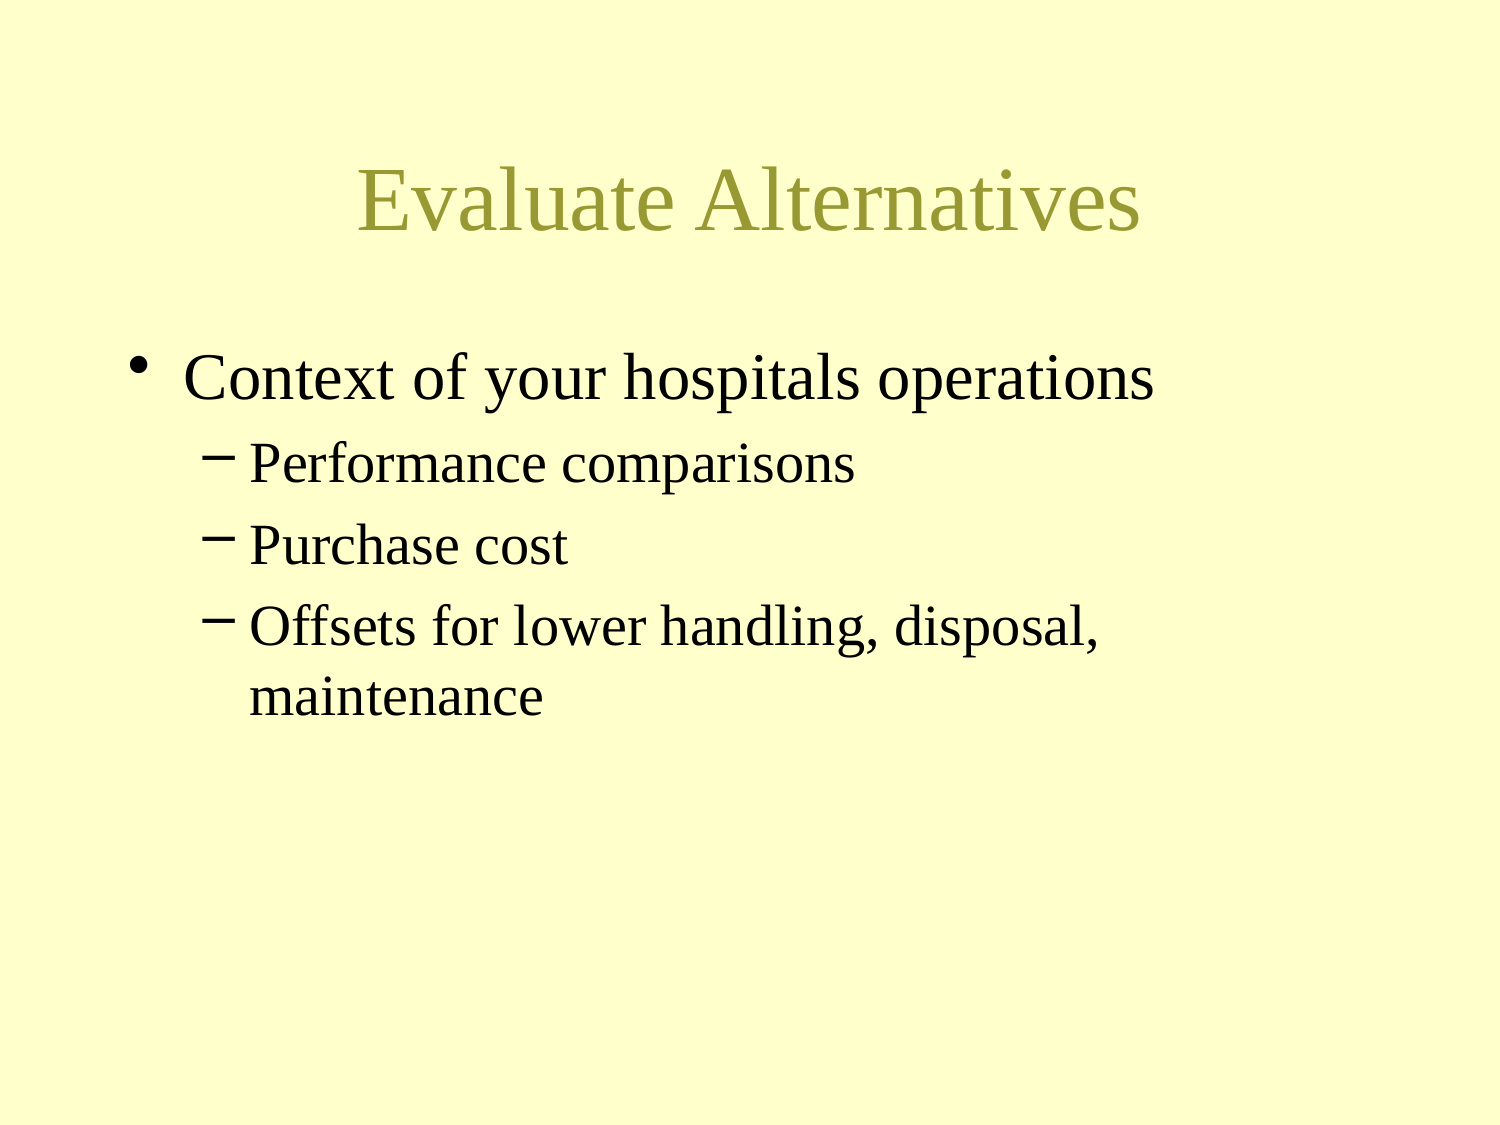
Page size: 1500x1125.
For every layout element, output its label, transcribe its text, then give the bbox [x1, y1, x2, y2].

list Context of your hospitals operations Performance comparisons Purchase cost Offsets for lower handling, disposal, maintenance [112, 324, 1388, 1000]
title Evaluate Alternatives [112, 99, 1388, 288]
